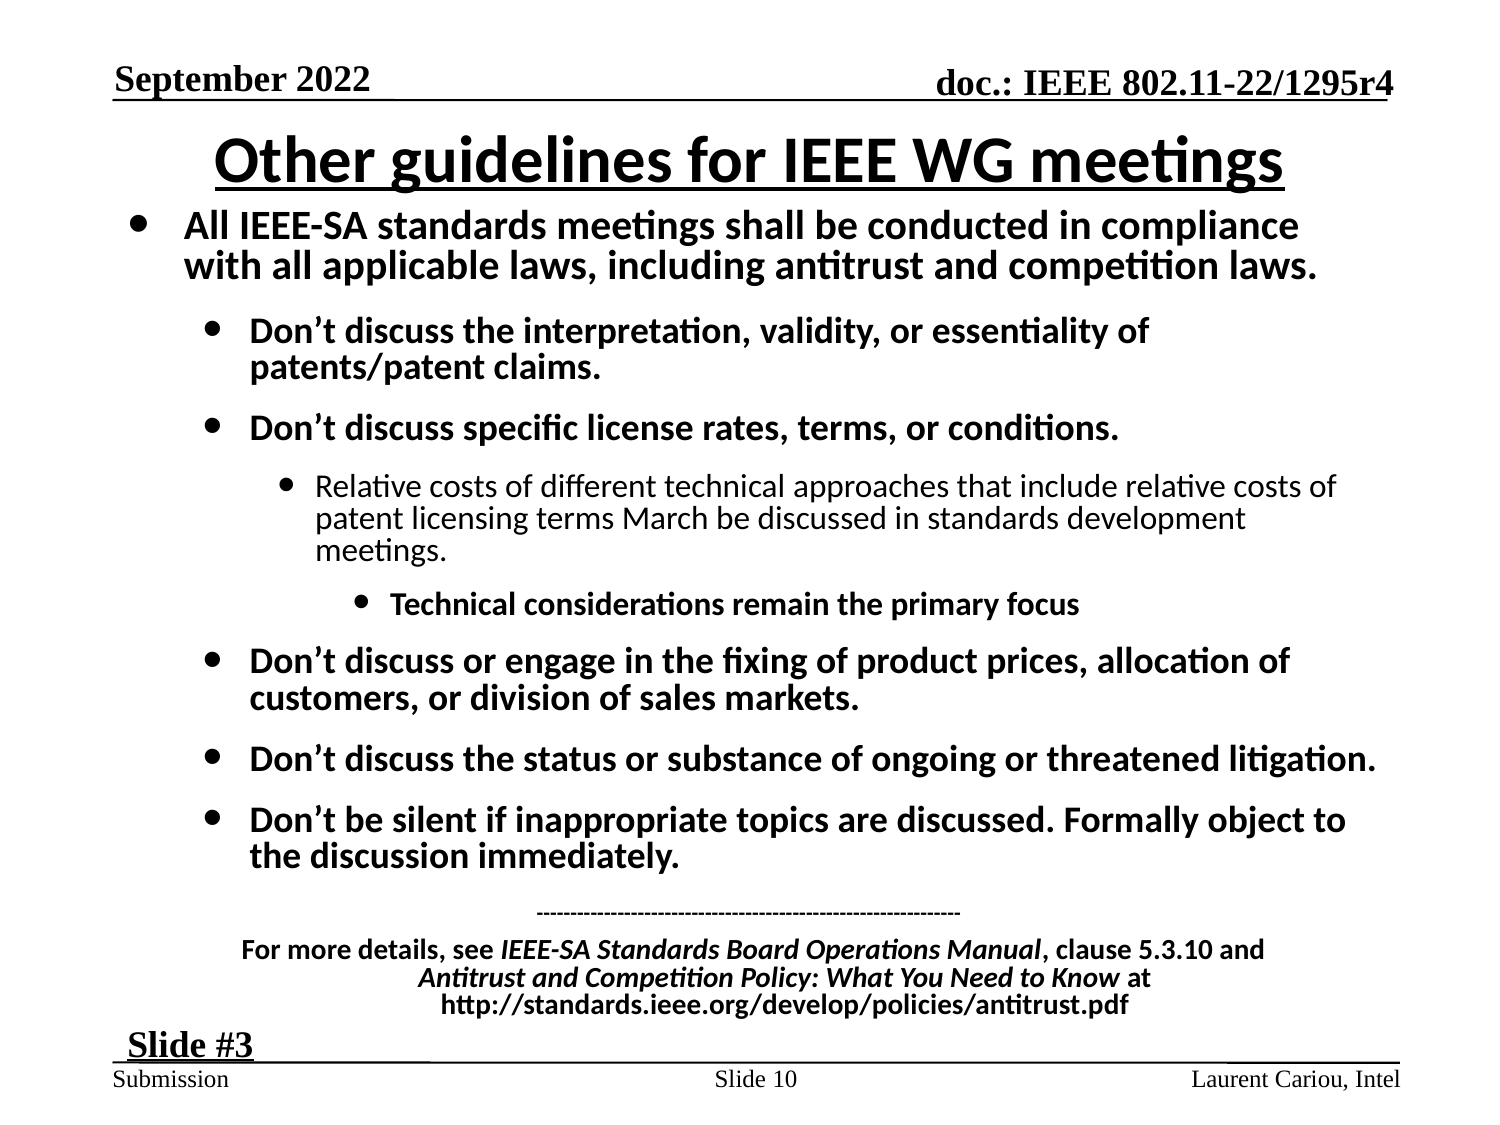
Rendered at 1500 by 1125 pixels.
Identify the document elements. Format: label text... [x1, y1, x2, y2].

title Other guidelines for IEEE WG meetings [112, 112, 1388, 199]
list All IEEE-SA standards meetings shall be conducted in compliance with all applicable laws, including antitrust and competition laws. Don’t discuss the interpretation, validity, or essentiality of patents/patent claims. Don’t discuss specific license rates, terms, or conditions. Relative costs of different technical approaches that include relative costs of patent licensing terms March be discussed in standards development meetings. Technical considerations remain the primary focus Don’t discuss or engage in the fixing of product prices, allocation of customers, or division of sales markets. Don’t discuss the status or substance of ongoing or threatened litigation. Don’t be silent if inappropriate topics are discussed. Formally object to the discussion immediately. --------------------------------------------------------------- For more details, see IEEE-SA Standards Board Operations Manual, clause 5.3.10 and Antitrust and Competition Policy: What You Need to Know at http://standards.ieee.org/develop/policies/antitrust.pdf [112, 199, 1402, 1063]
text_box Slide #3 [112, 1012, 269, 1073]
footer Laurent Cariou, Intel [878, 1061, 1402, 1093]
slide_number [114, 54, 493, 100]
slide_number Slide 10 [712, 1061, 800, 1123]
